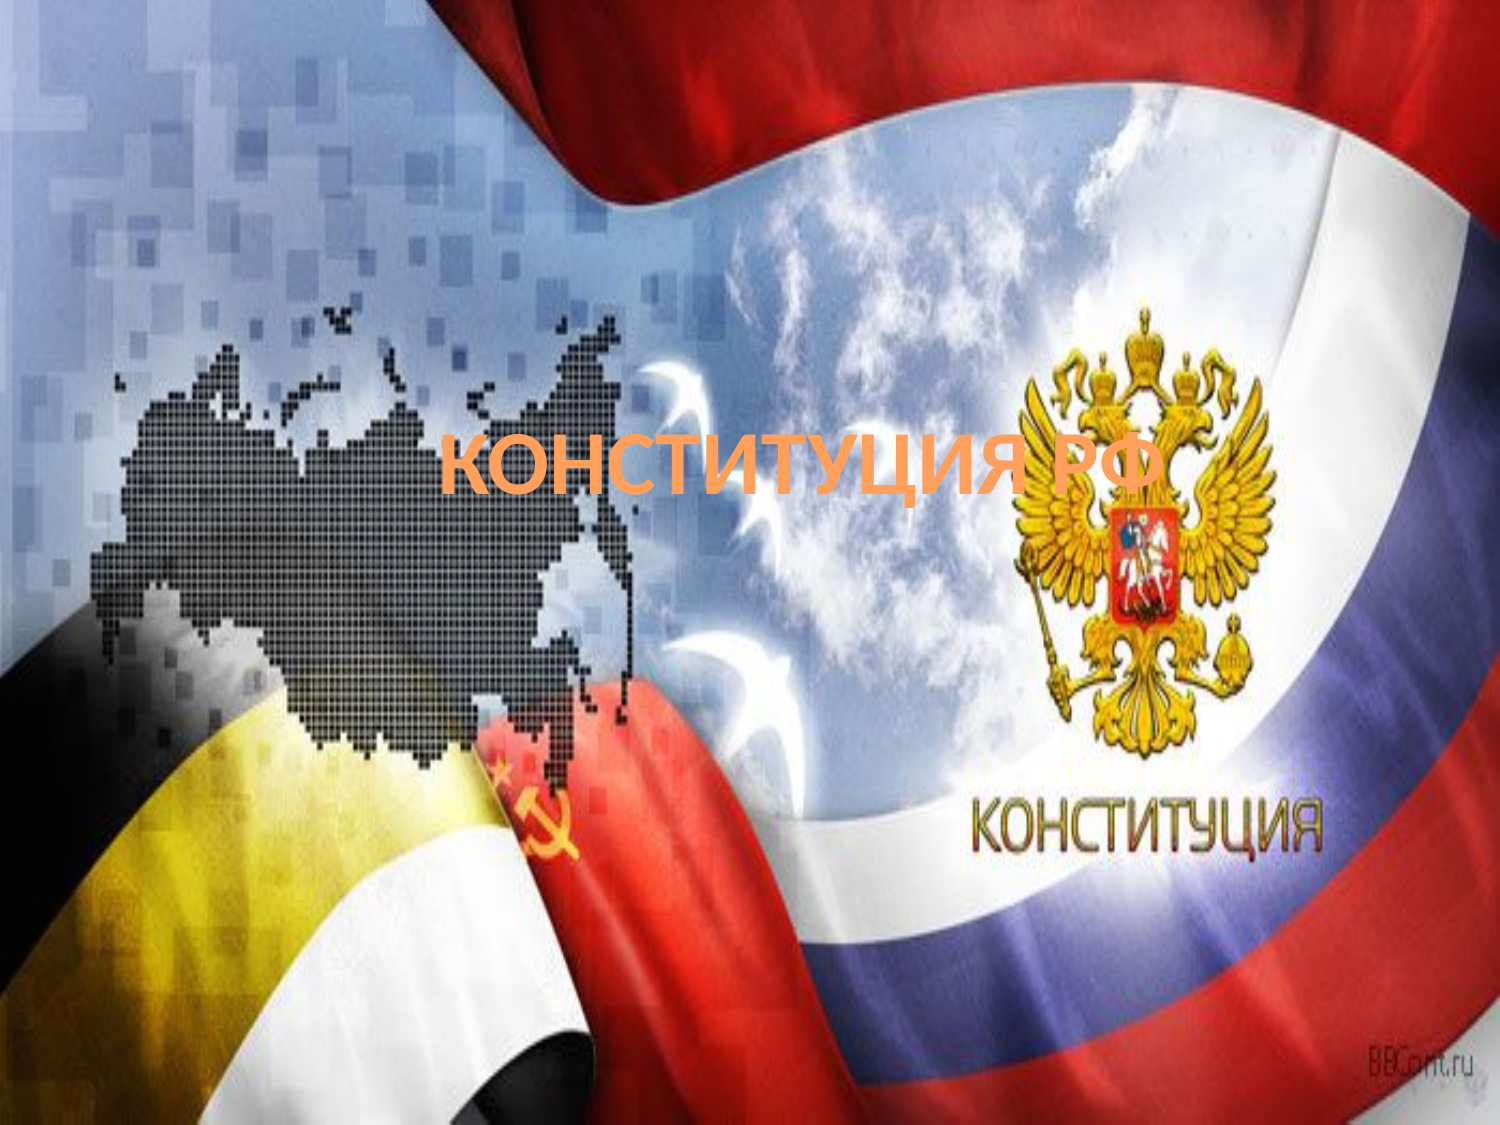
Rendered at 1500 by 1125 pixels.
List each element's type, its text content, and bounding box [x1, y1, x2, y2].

picture [0, 0, 1500, 1125]
title КОНСТИТУЦИЯ РФ [105, 375, 1500, 542]
